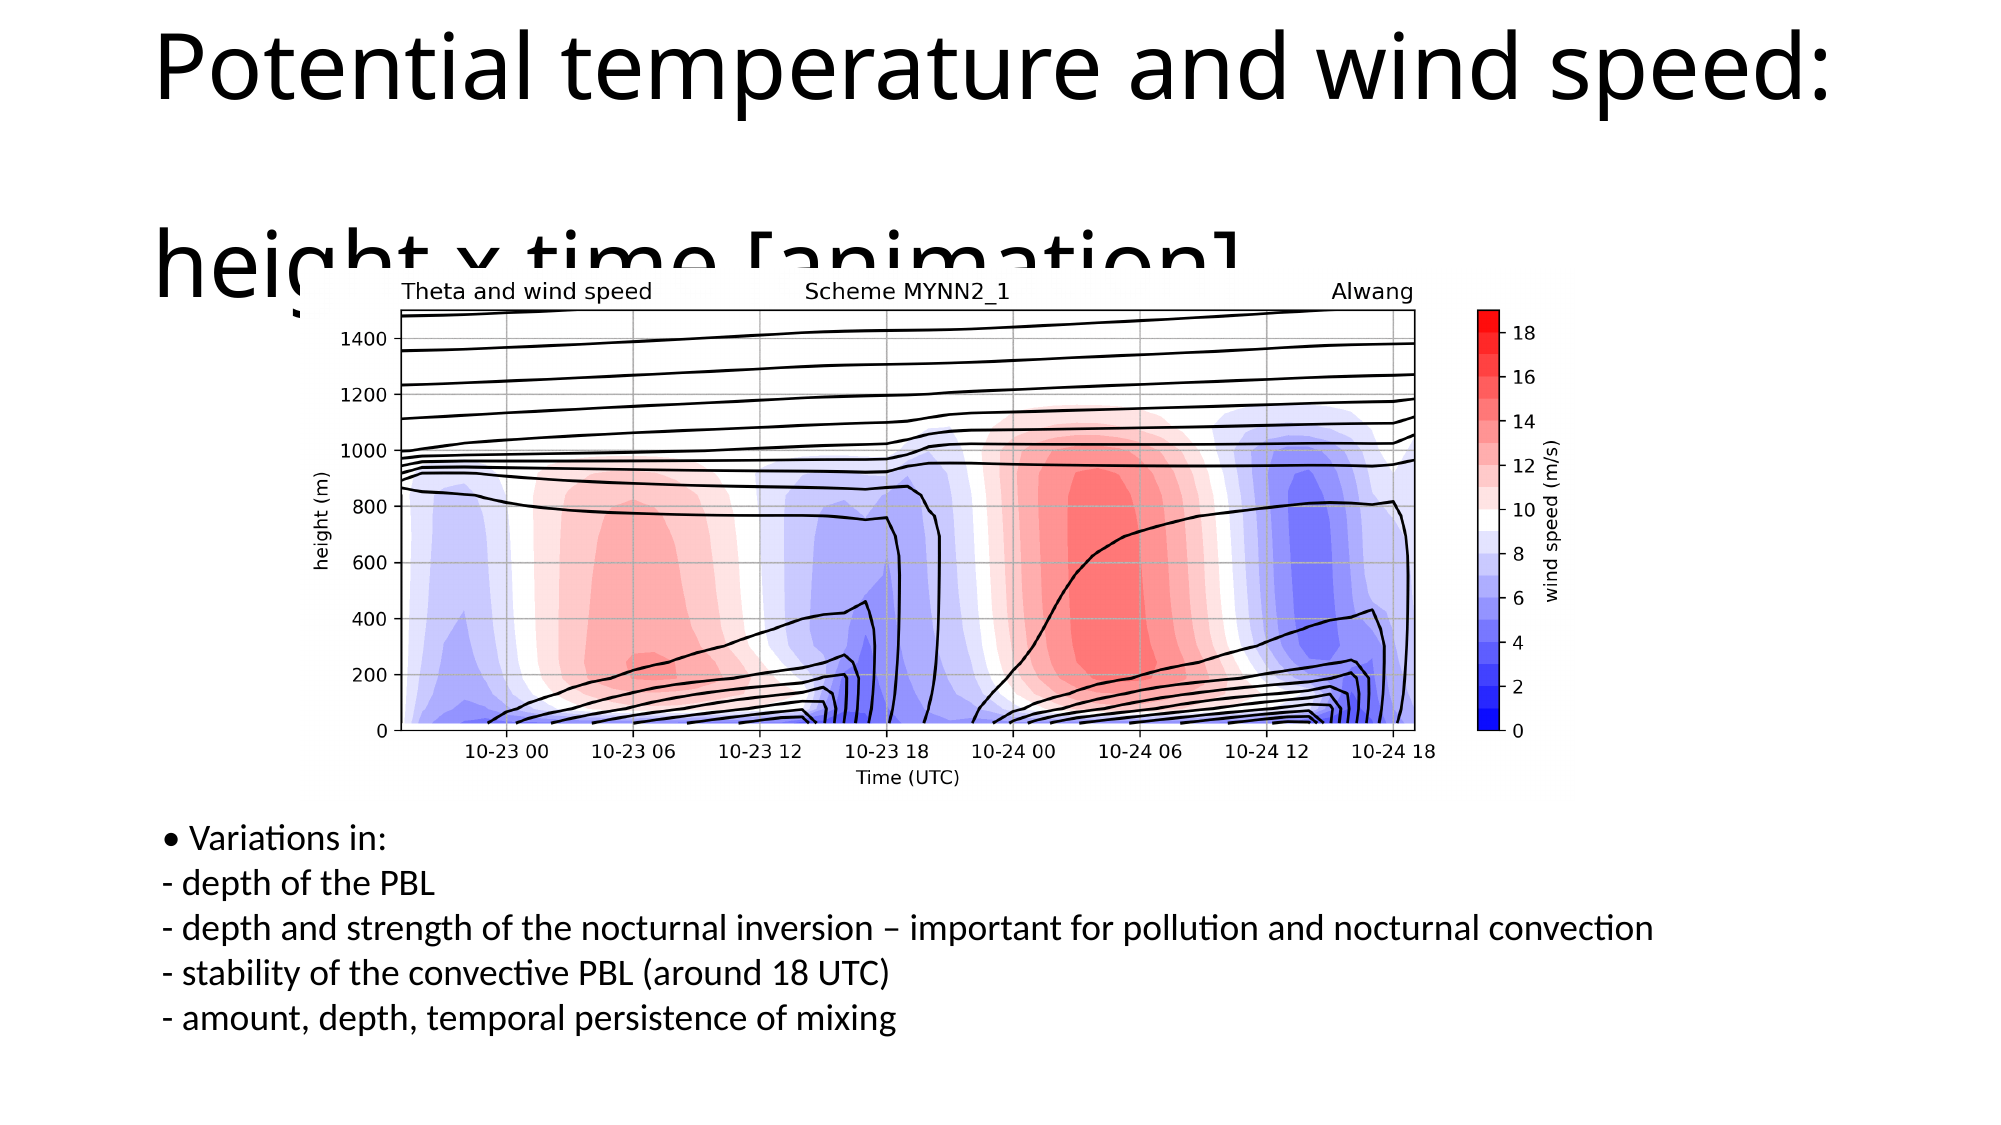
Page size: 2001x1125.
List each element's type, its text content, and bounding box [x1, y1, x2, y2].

title Potential temperature and wind speed: height x time [animation] [137, 59, 1863, 278]
picture [299, 268, 1575, 802]
text_box • Variations in: - depth of the PBL - depth and strength of the nocturnal inversion – important for pollution and nocturnal convection - stability of the convective PBL (around 18 UTC) - amount, depth, temporal persistence of mixing [147, 805, 1671, 1046]
